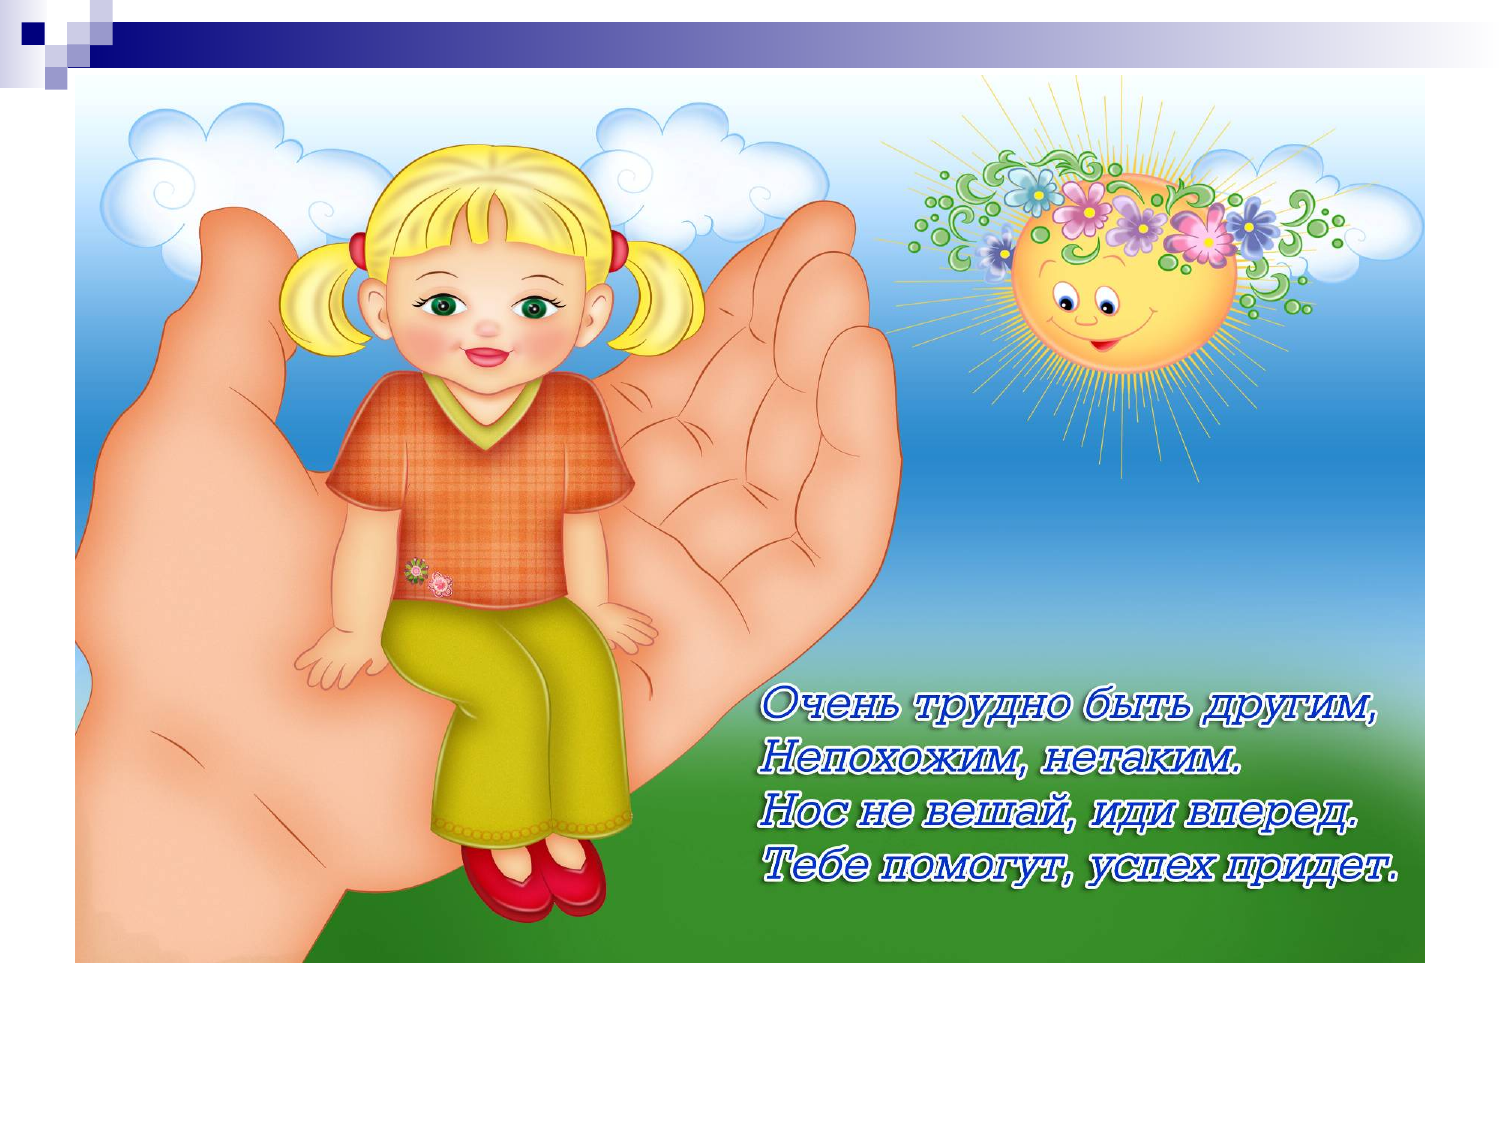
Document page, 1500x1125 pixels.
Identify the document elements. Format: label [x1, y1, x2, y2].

list [74, 74, 1426, 963]
